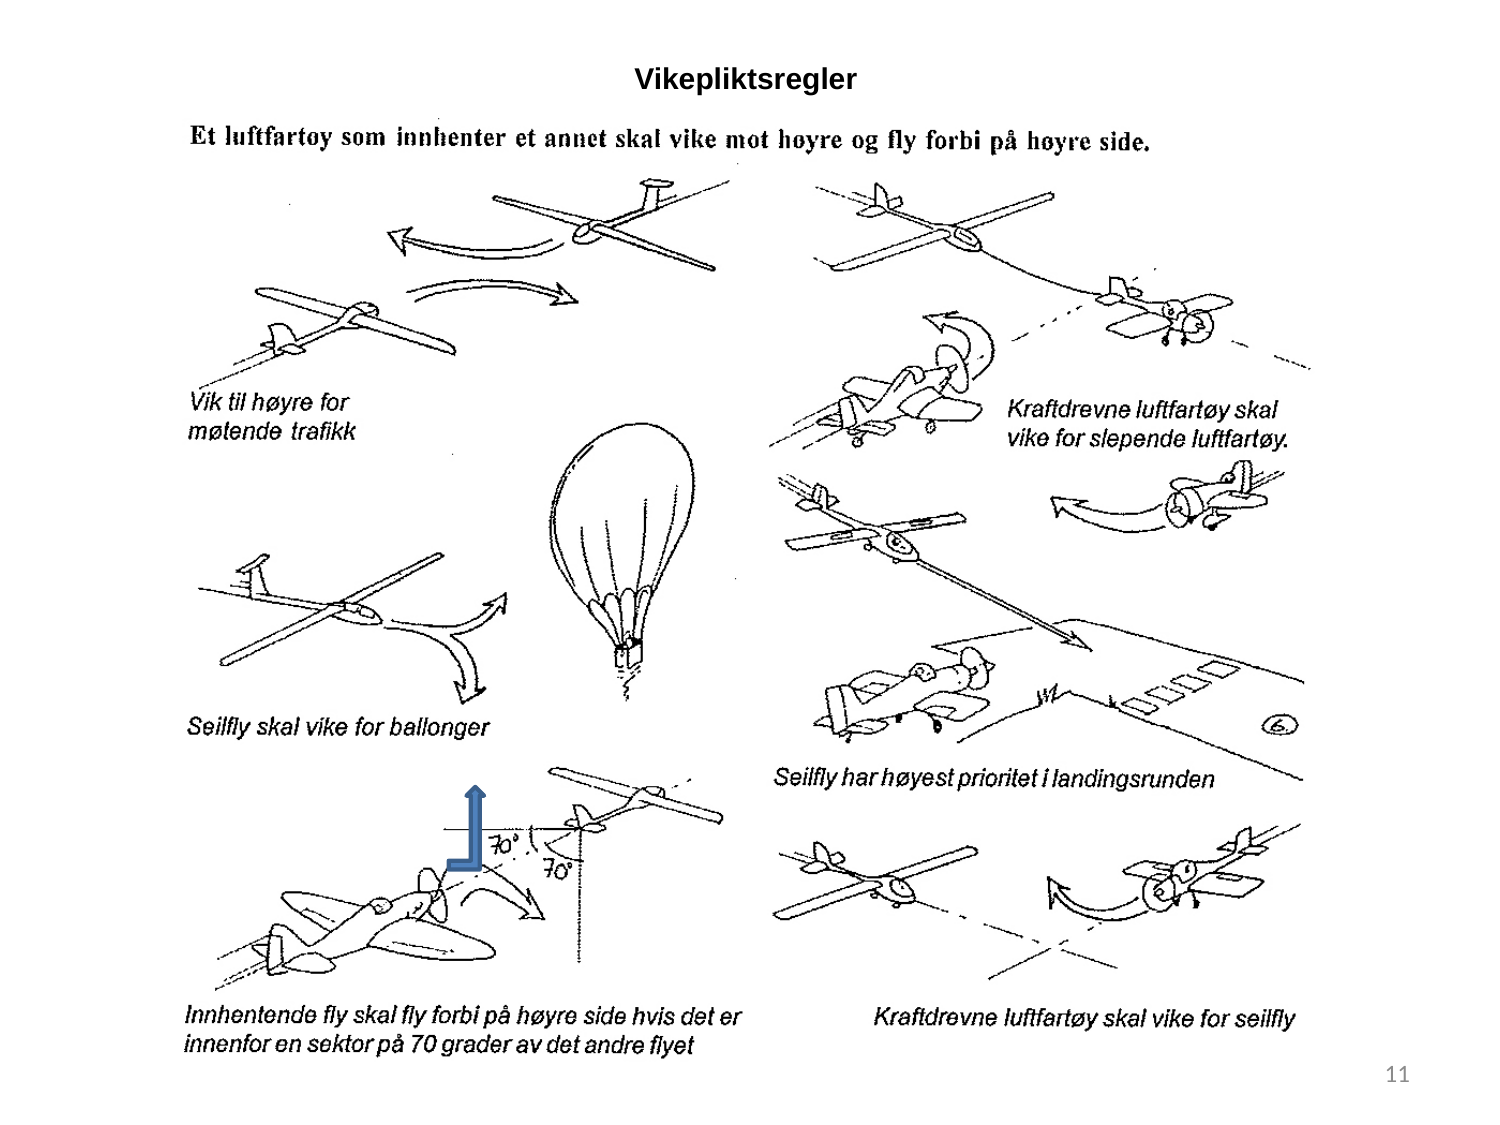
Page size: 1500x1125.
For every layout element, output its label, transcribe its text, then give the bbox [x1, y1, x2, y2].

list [123, 101, 1377, 1080]
title Vikepliktsregler [75, 45, 1425, 149]
slide_number 11 [1074, 1042, 1425, 1103]
